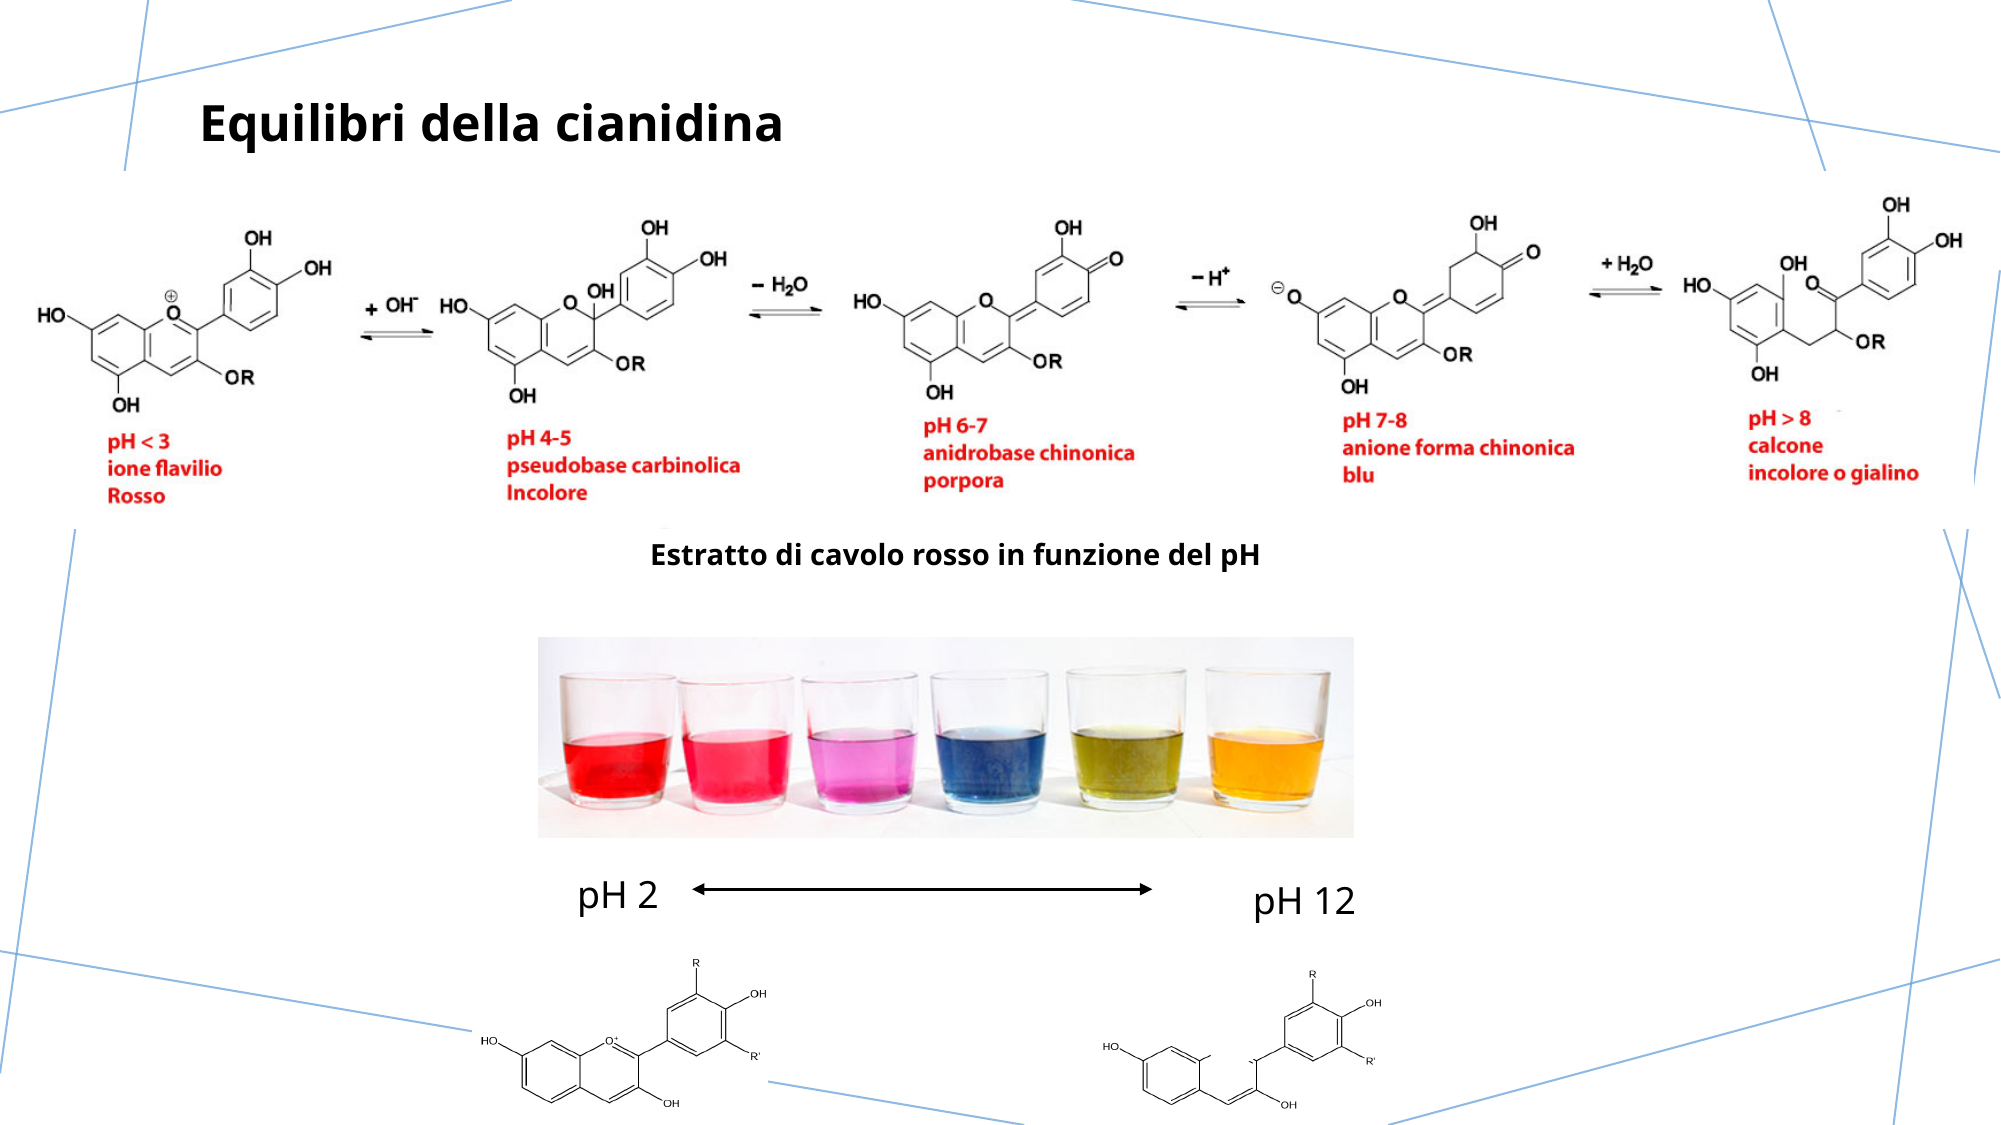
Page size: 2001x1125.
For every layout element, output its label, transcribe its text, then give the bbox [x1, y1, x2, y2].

picture [25, 171, 1975, 530]
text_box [472, 528, 1384, 1125]
text_box Equilibri della cianidina [191, 84, 793, 160]
